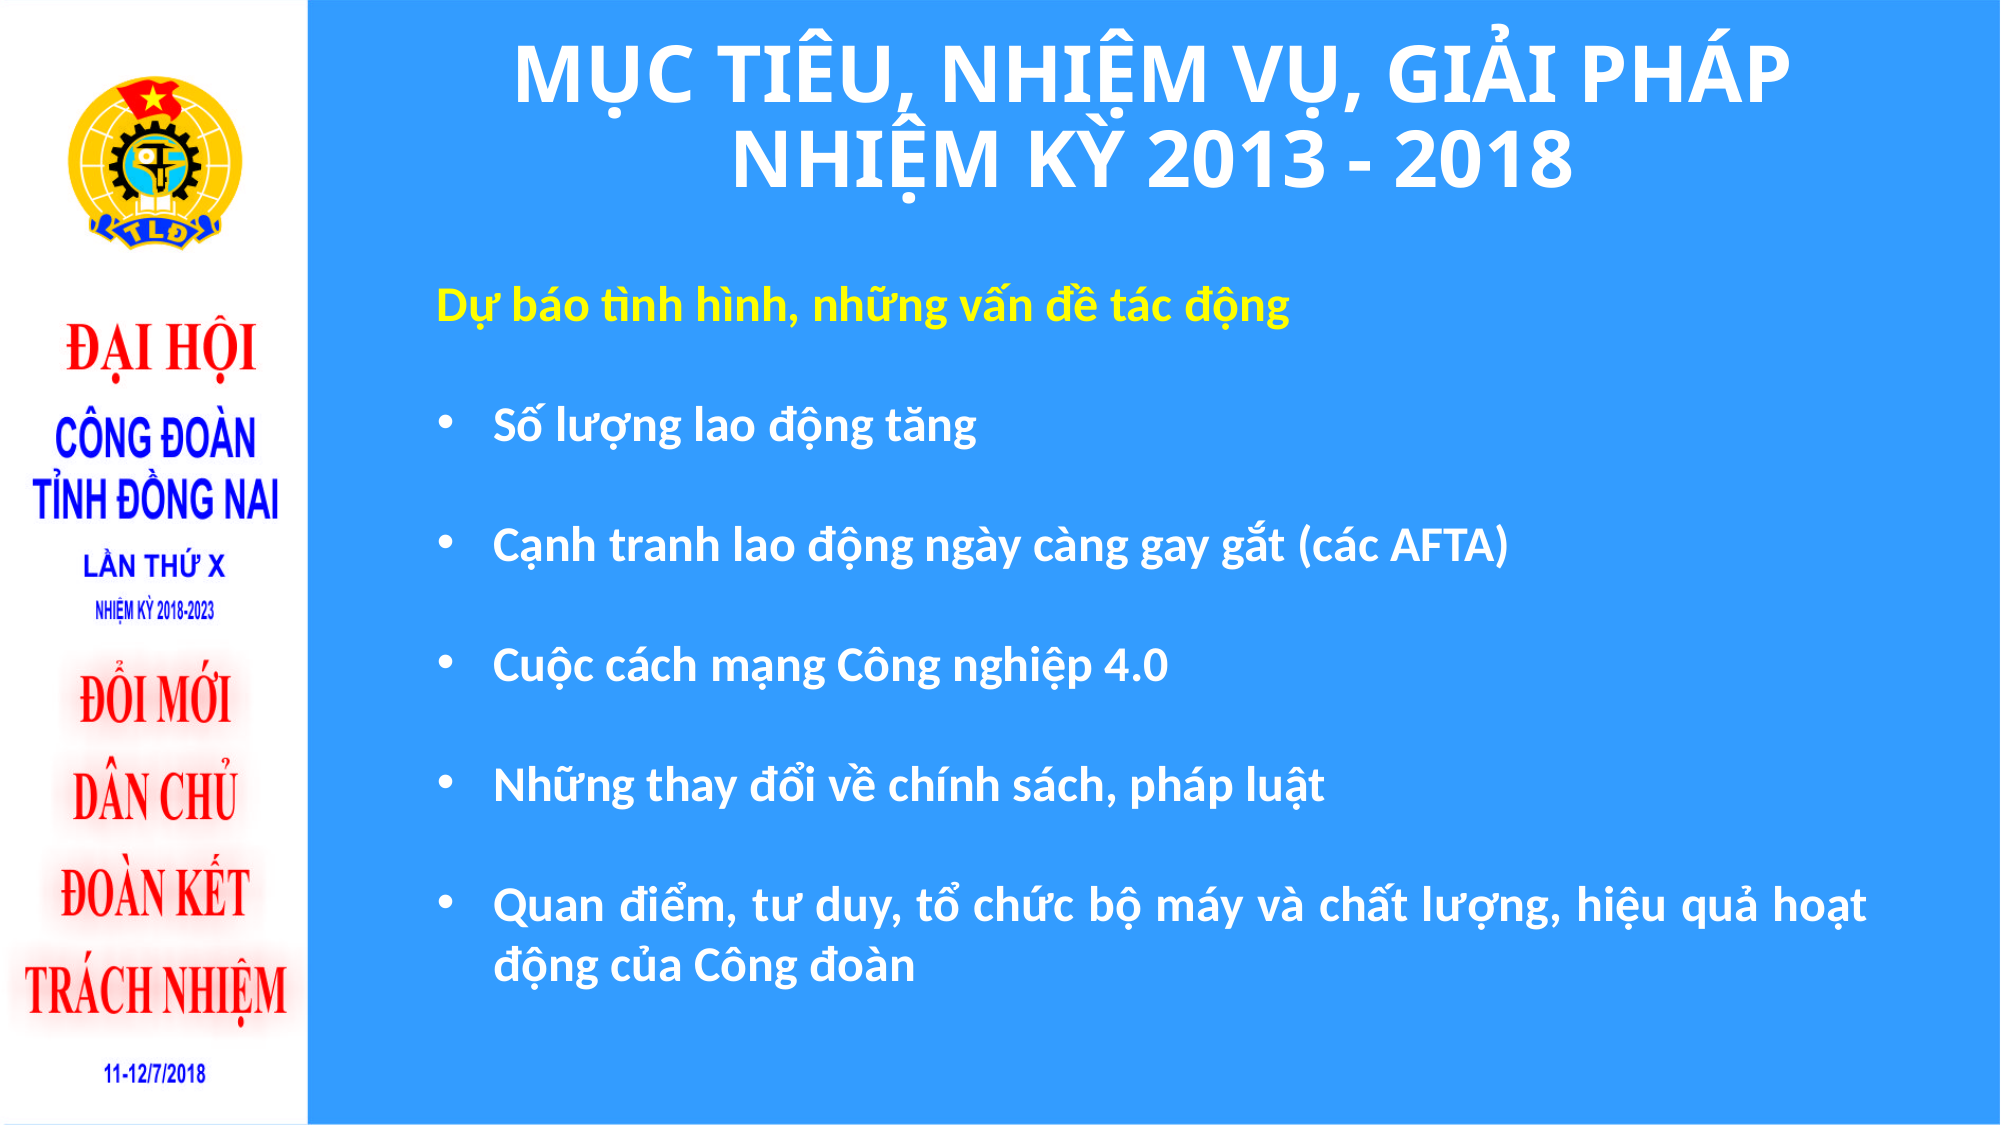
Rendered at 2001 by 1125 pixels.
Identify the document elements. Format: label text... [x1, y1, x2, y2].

text_box Dự báo tình hình, những vấn đề tác động Số lượng lao động tăng Cạnh tranh lao động ngày càng gay gắt (các AFTA) Cuộc cách mạng Công nghiệp 4.0 Những thay đổi về chính sách, pháp luật Quan điểm, tư duy, tổ chức bộ máy và chất lượng, hiệu quả hoạt động của Công đoàn [422, 264, 1884, 999]
picture [0, 0, 2001, 1125]
title MỤC TIÊU, NHIỆM VỤ, GIẢI PHÁP NHIỆM KỲ 2013 - 2018 [442, 24, 1863, 215]
